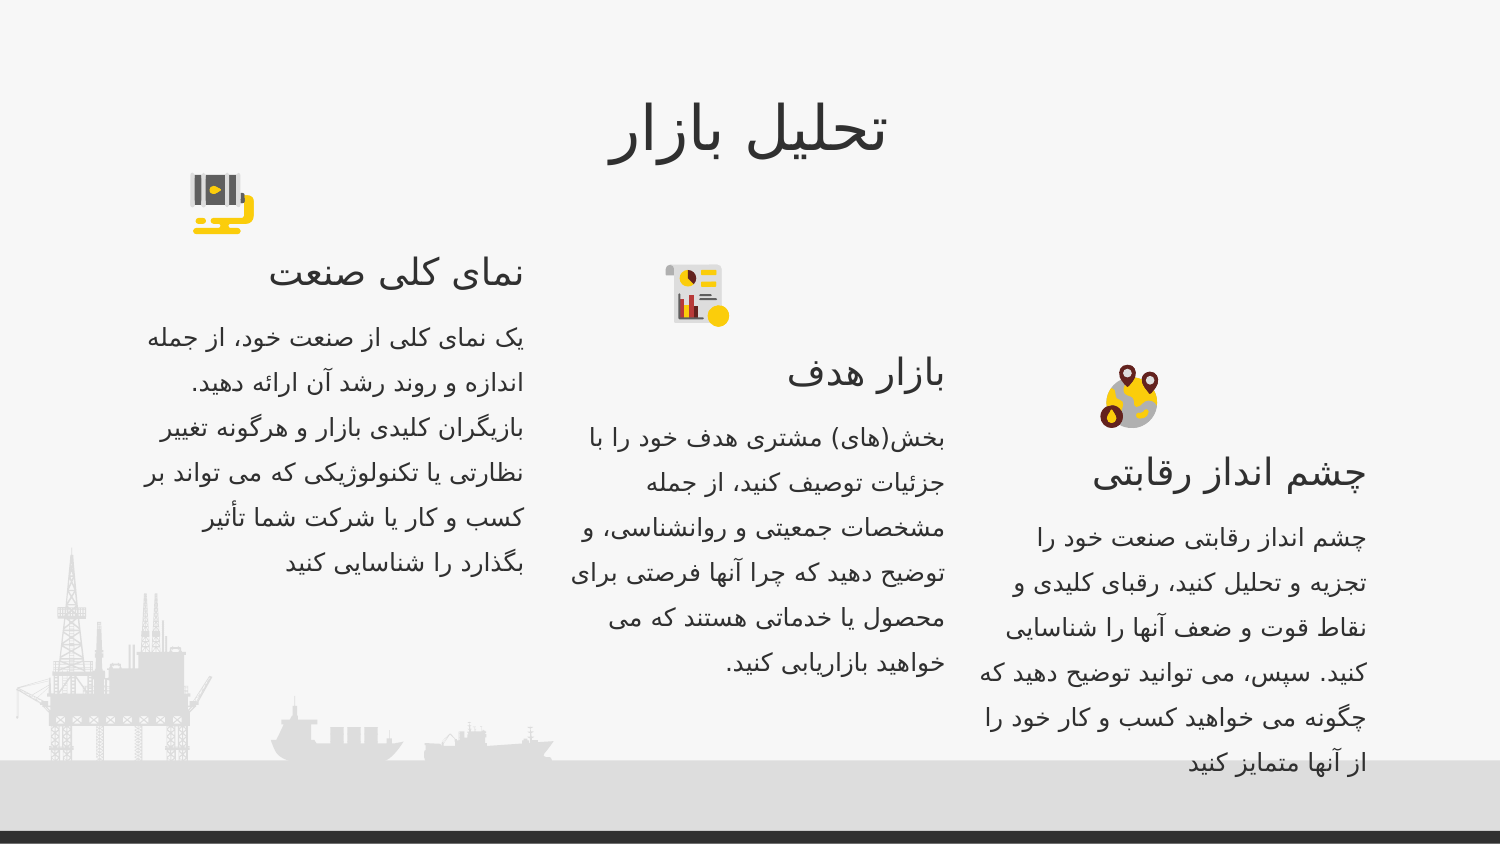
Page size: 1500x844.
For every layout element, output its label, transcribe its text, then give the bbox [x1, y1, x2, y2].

subtitle چشم انداز رقابتی [960, 442, 1383, 508]
subtitle یک نمای کلی از صنعت خود، از جمله اندازه و روند رشد آن ارائه دهید. بازیگران کلیدی بازار و هرگونه تغییر نظارتی یا تکنولوژیکی که می تواند بر کسب و کار یا شرکت شما تأثیر بگذارد را شناسایی کنید [118, 291, 540, 566]
title تحلیل بازار [118, 72, 1382, 167]
subtitle بخش(های) مشتری هدف خود را با جزئیات توصیف کنید، از جمله مشخصات جمعیتی و روانشناسی، و توضیح دهید که چرا آنها فرصتی برای محصول یا خدماتی هستند که می خواهید بازاریابی کنید. [539, 391, 961, 666]
subtitle چشم انداز رقابتی صنعت خود را تجزیه و تحلیل کنید، رقبای کلیدی و نقاط قوت و ضعف آنها را شناسایی کنید. سپس، می توانید توضیح دهید که چگونه می خواهید کسب و کار خود را از آنها متمایز کنید [960, 508, 1383, 766]
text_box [665, 264, 730, 328]
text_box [190, 172, 254, 235]
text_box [1100, 364, 1160, 429]
subtitle بازار هدف [540, 342, 961, 391]
subtitle نمای کلی صنعت [118, 242, 540, 291]
